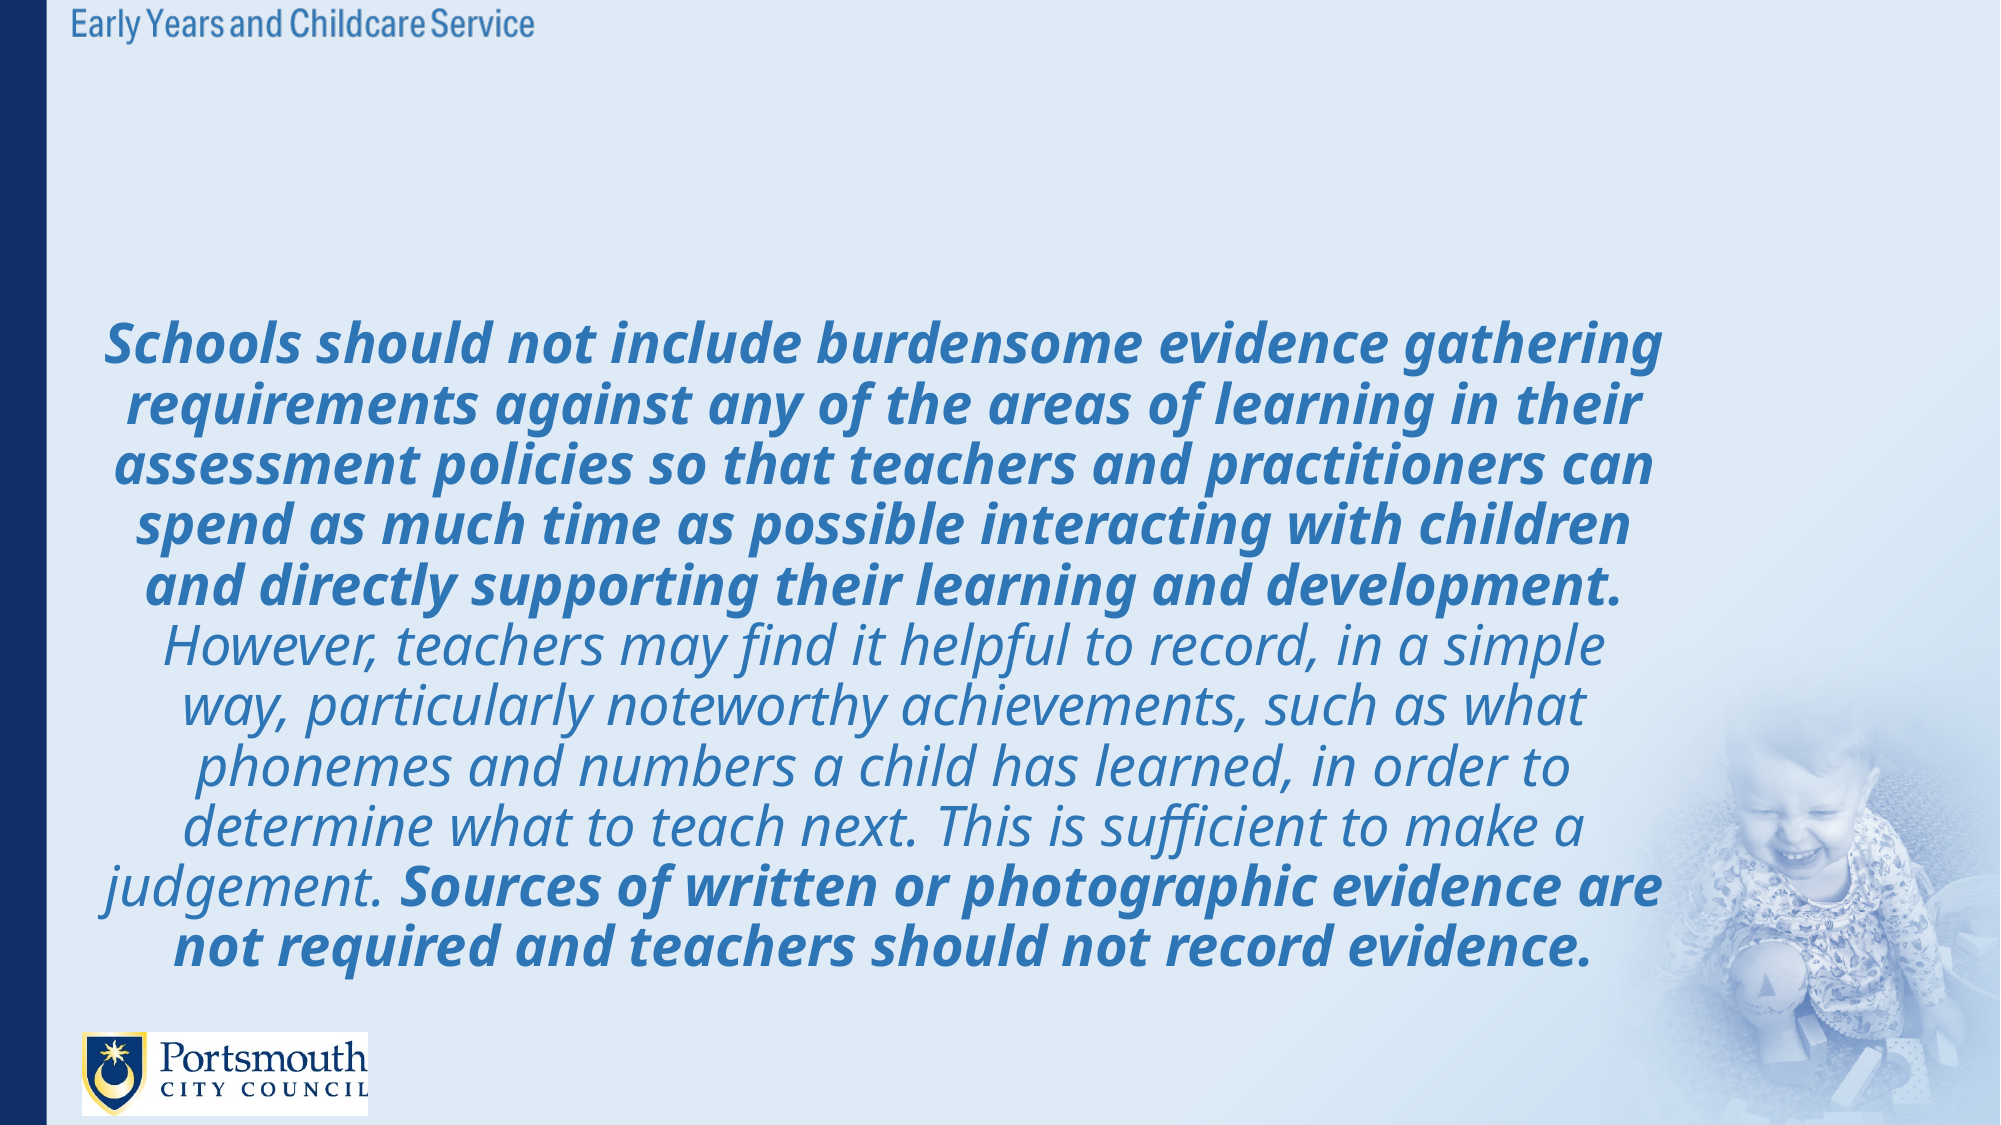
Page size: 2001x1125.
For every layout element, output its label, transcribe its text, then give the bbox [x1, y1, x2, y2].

list Schools should not include burdensome evidence gathering requirements against any of the areas of learning in their assessment policies so that teachers and practitioners can spend as much time as possible interacting with children and directly supporting their learning and development. However, teachers may find it helpful to record, in a simple way, particularly noteworthy achievements, such as what phonemes and numbers a child has learned, in order to determine what to teach next. This is sufficient to make a judgement. Sources of written or photographic evidence are not required and teachers should not record evidence. [85, 308, 1684, 1035]
picture [82, 1032, 368, 1116]
picture [46, 0, 900, 70]
